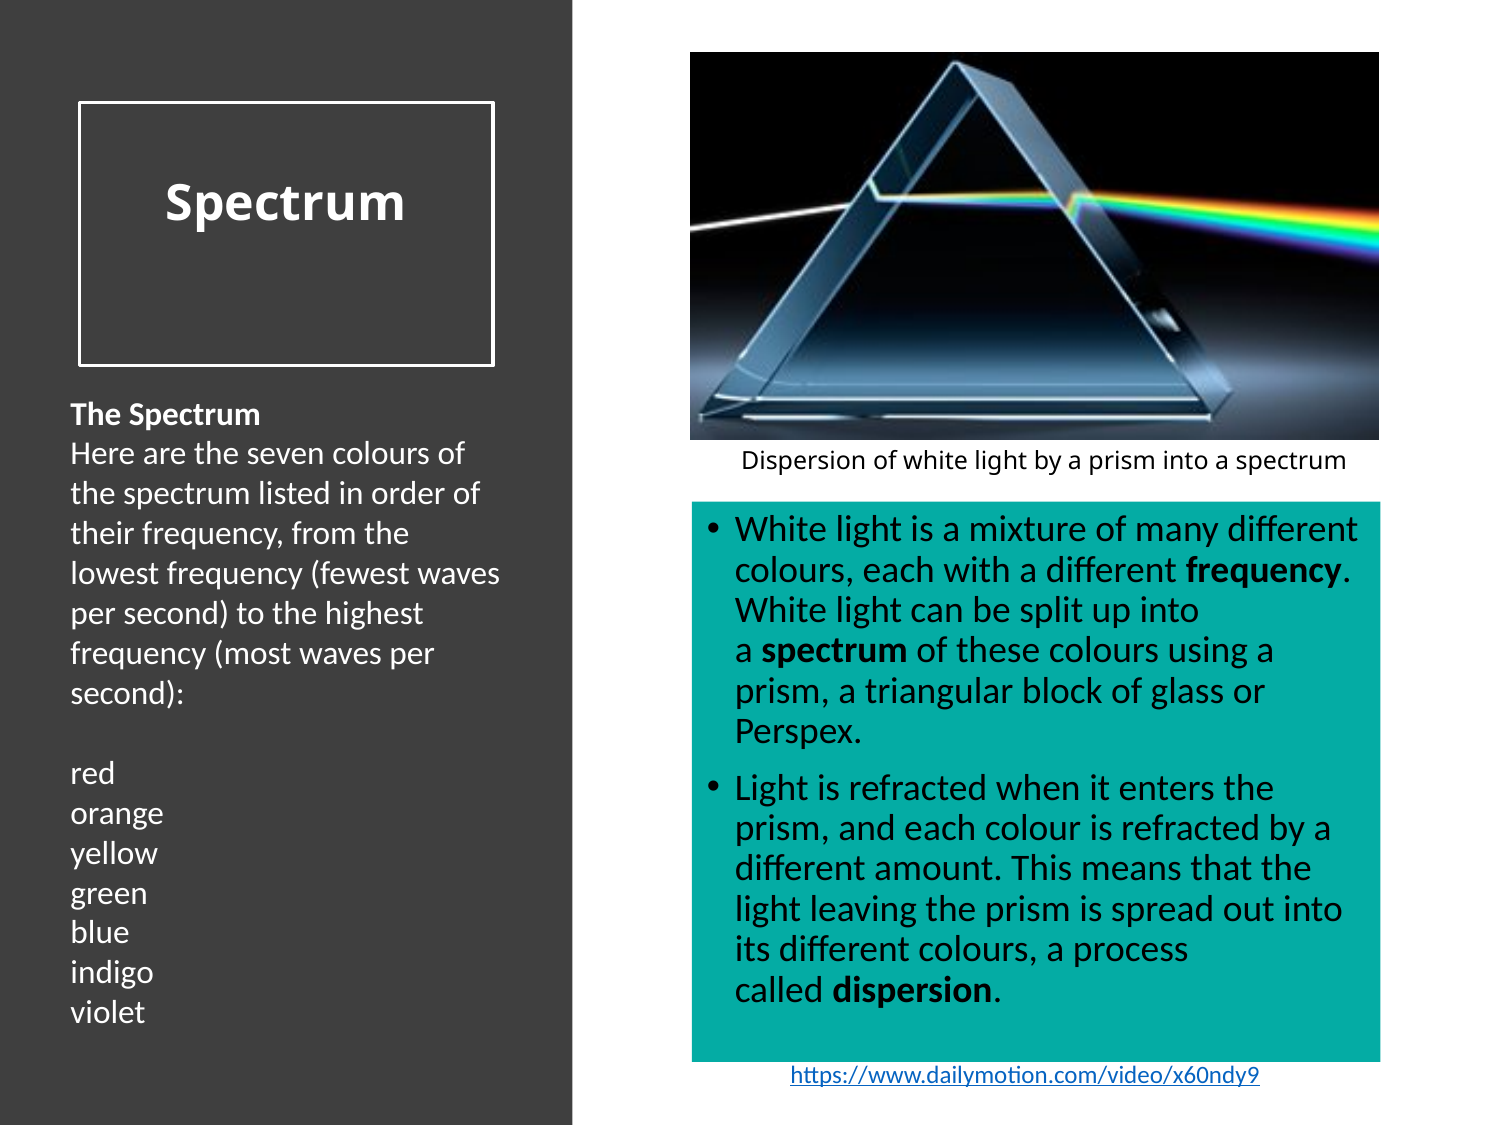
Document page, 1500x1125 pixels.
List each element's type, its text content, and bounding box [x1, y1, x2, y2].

picture [690, 52, 1379, 440]
list White light is a mixture of many different colours, each with a different frequency. White light can be split up into a spectrum of these colours using a prism, a triangular block of glass or Perspex. Light is refracted when it enters the prism, and each colour is refracted by a different amount. This means that the light leaving the prism is spread out into its different colours, a process called dispersion. [691, 501, 1381, 1062]
text_box [0, 0, 573, 1125]
text_box Dispersion of white light by a prism into a spectrum [726, 436, 1477, 482]
text_box The Spectrum Here are the seven colours of the spectrum listed in order of their frequency, from the lowest frequency (fewest waves per second) to the highest frequency (most waves per second): red orange yellow green blue indigo violet [55, 384, 517, 1073]
title Spectrum [79, 102, 493, 366]
text_box https://www.dailymotion.com/video/x60ndy9 [775, 1050, 1296, 1096]
